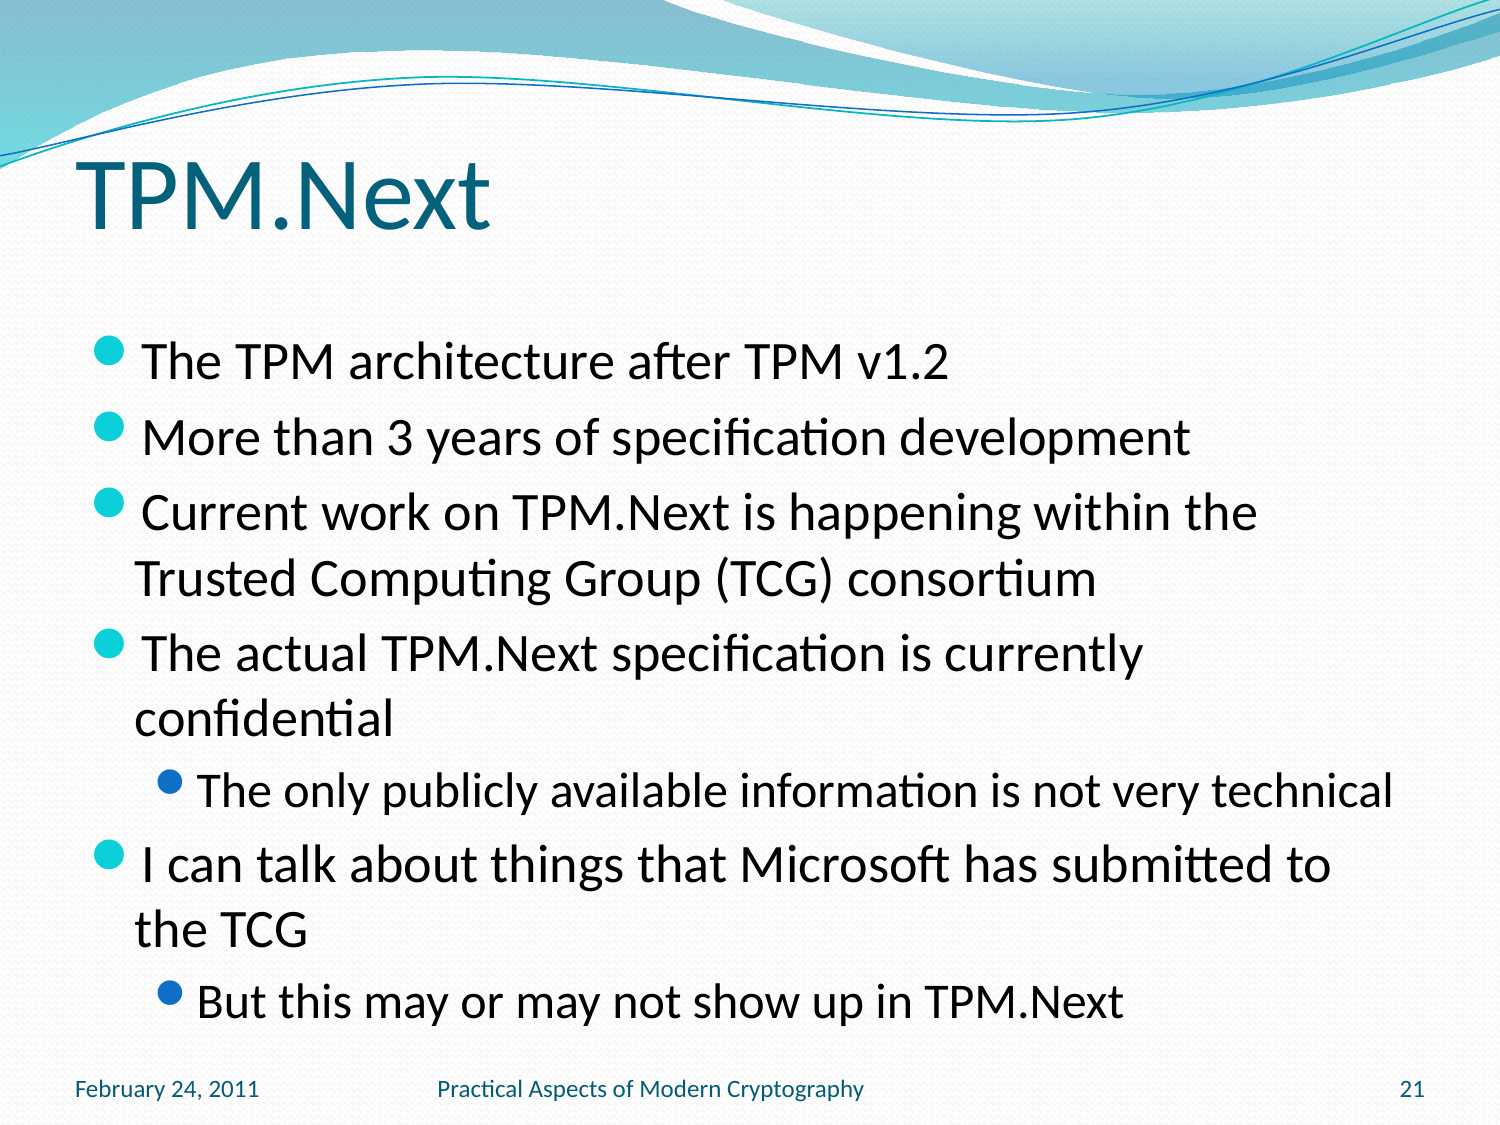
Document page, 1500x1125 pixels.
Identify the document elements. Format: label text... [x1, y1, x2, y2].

list The TPM architecture after TPM v1.2 More than 3 years of specification development Current work on TPM.Next is happening within the Trusted Computing Group (TCG) consortium The actual TPM.Next specification is currently confidential The only publicly available information is not very technical I can talk about things that Microsoft has submitted to the TCG But this may or may not show up in TPM.Next [75, 317, 1425, 1038]
title TPM.Next [75, 62, 1425, 250]
footer Practical Aspects of Modern Cryptography [437, 1042, 988, 1103]
slide_number 21 [1299, 1042, 1425, 1103]
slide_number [75, 1042, 425, 1103]
